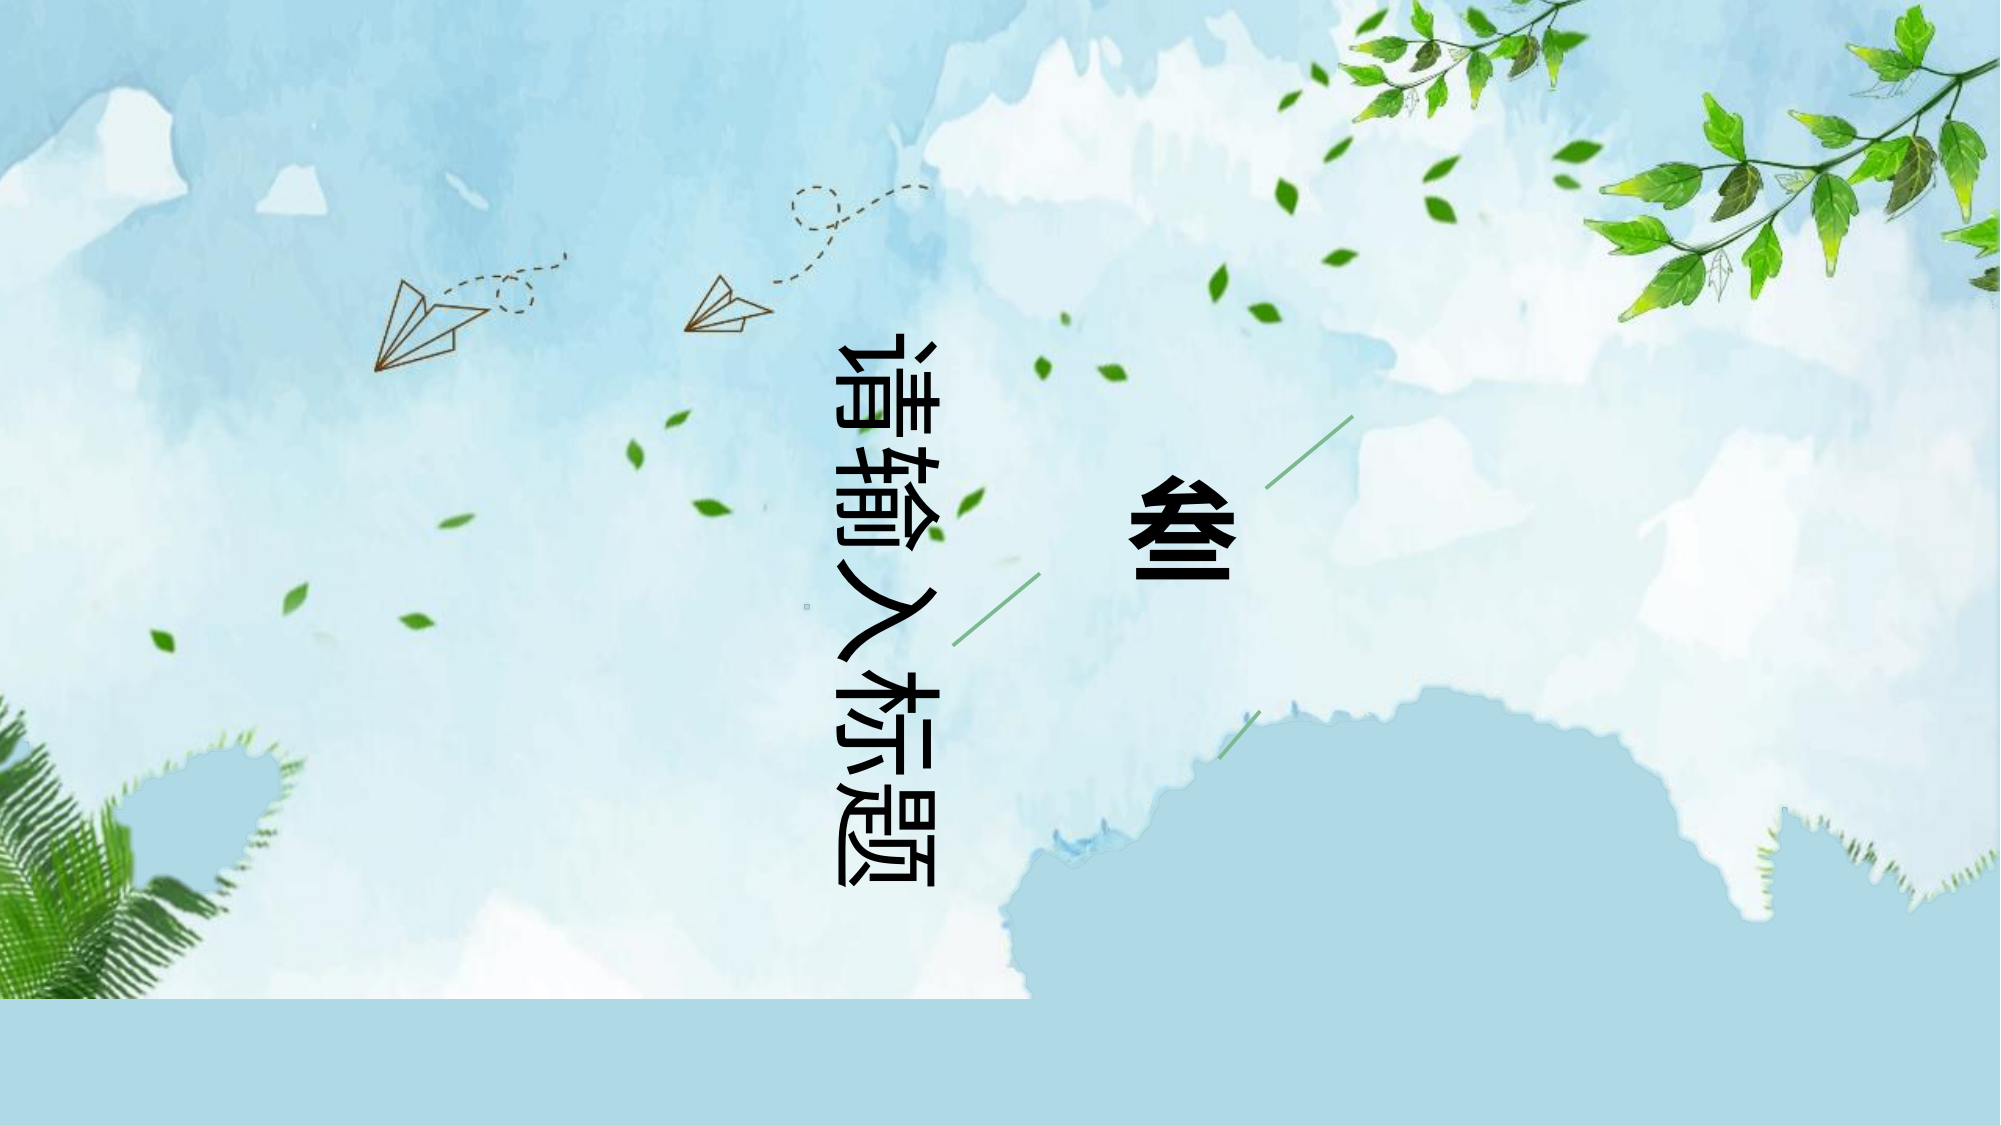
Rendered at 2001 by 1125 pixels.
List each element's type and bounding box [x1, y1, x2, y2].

text_box [952, 415, 1356, 759]
picture [0, 0, 2000, 999]
